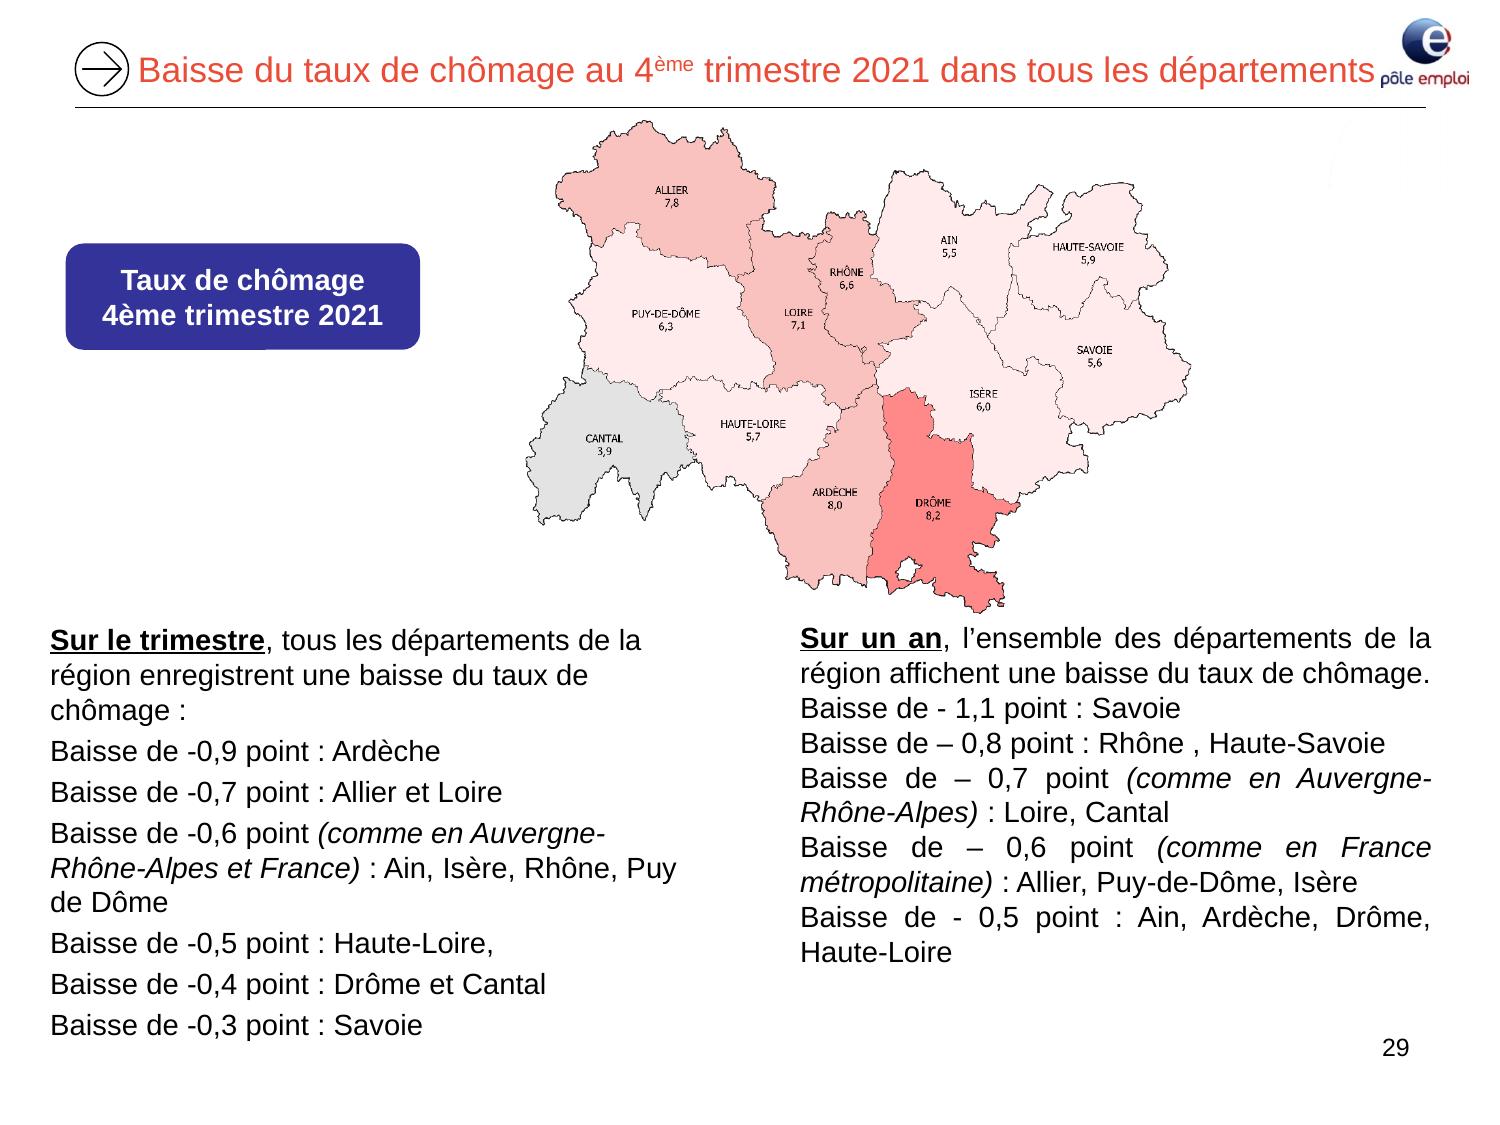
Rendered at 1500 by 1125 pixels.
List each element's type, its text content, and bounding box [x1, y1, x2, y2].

text_box Taux de chômage 4ème trimestre 2021 [65, 243, 421, 350]
picture [1326, 18, 1495, 204]
text_box Sur un an, l’ensemble des départements de la région affichent une baisse du taux de chômage. Baisse de - 1,1 point : Savoie Baisse de – 0,8 point : Rhône , Haute-Savoie Baisse de – 0,7 point (comme en Auvergne-Rhône-Alpes) : Loire, Cantal Baisse de – 0,6 point (comme en France métropolitaine) : Allier, Puy-de-Dôme, Isère Baisse de - 0,5 point : Ain, Ardèche, Drôme, Haute-Loire [785, 611, 1447, 976]
text_box Sur le trimestre, tous les départements de la région enregistrent une baisse du taux de chômage : Baisse de -0,9 point : Ardèche Baisse de -0,7 point : Allier et Loire Baisse de -0,6 point (comme en Auvergne-Rhône-Alpes et France) : Ain, Isère, Rhône, Puy de Dôme Baisse de -0,5 point : Haute-Loire, Baisse de -0,4 point : Drôme et Cantal Baisse de -0,3 point : Savoie [35, 614, 715, 1064]
picture [525, 115, 1192, 620]
slide_number 29 [1074, 1024, 1425, 1103]
text_box Baisse du taux de chômage au 4ème trimestre 2021 dans tous les départements [135, 45, 1420, 90]
